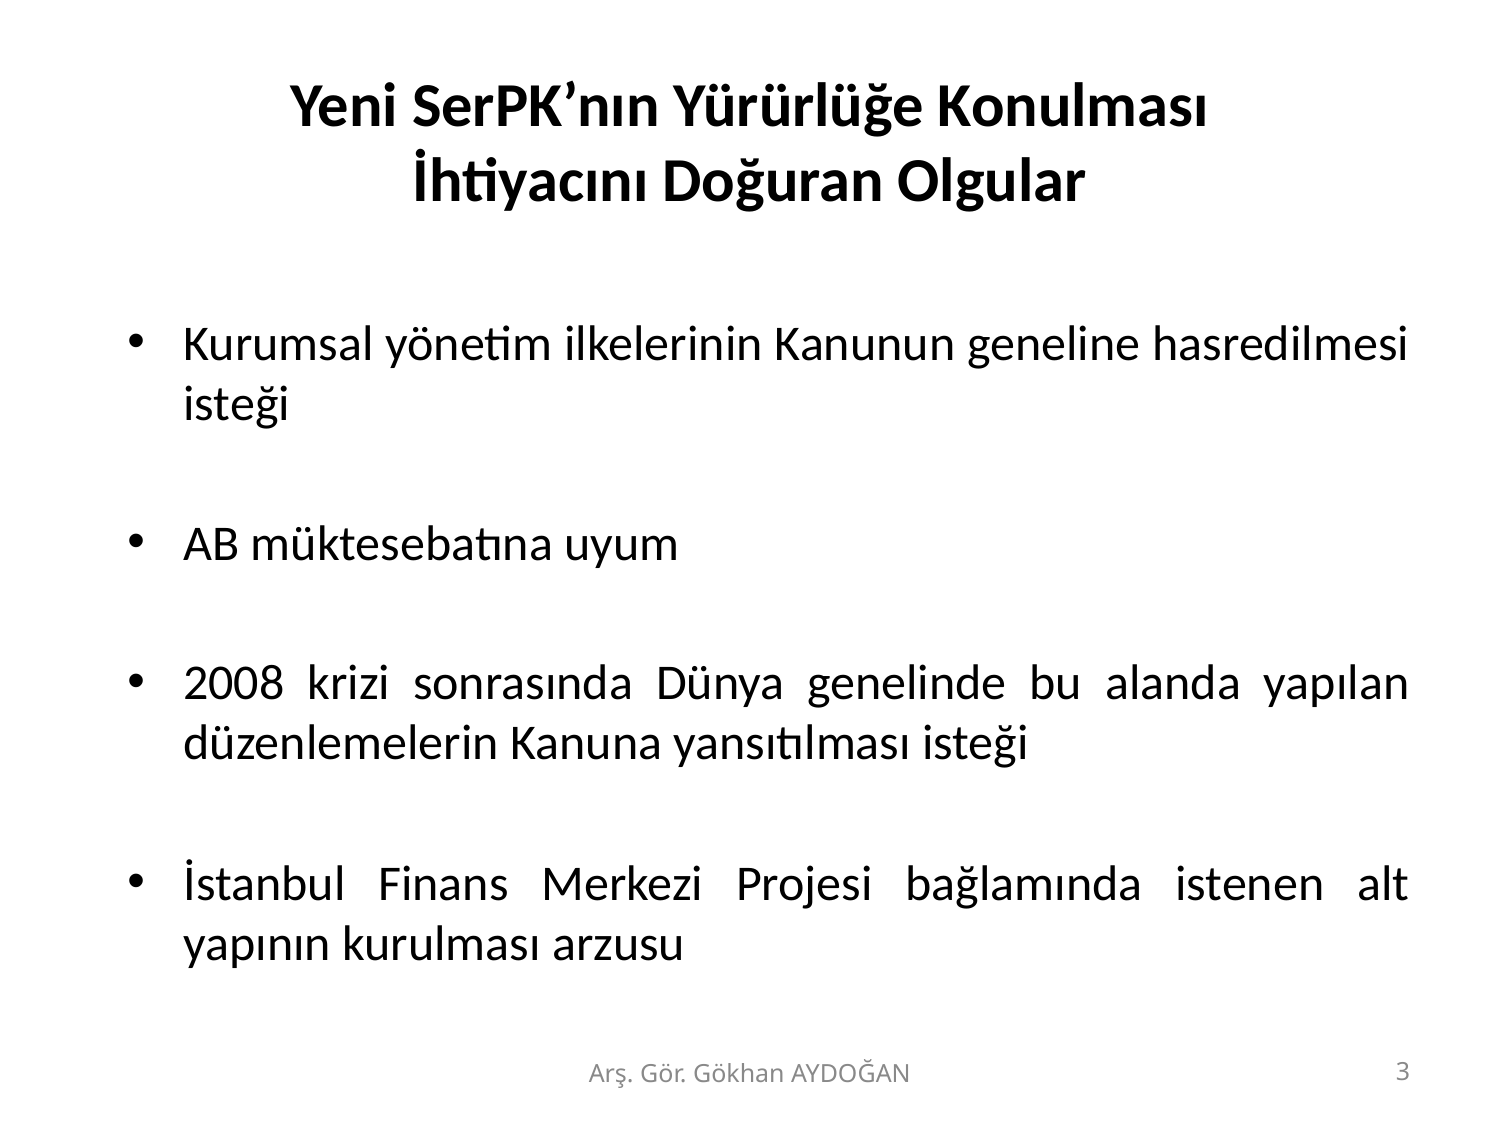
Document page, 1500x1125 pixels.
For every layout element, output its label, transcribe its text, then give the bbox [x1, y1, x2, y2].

slide_number 3 [1074, 1042, 1425, 1103]
footer Arş. Gör. Gökhan AYDOĞAN [512, 1042, 988, 1103]
list Kurumsal yönetim ilkelerinin Kanunun geneline hasredilmesi isteği AB müktesebatına uyum 2008 krizi sonrasında Dünya genelinde bu alanda yapılan düzenlemelerin Kanuna yansıtılması isteği İstanbul Finans Merkezi Projesi bağlamında istenen alt yapının kurulması arzusu [112, 302, 1425, 1042]
title Yeni SerPK’nın Yürürlüğe Konulması İhtiyacını Doğuran Olgular [75, 45, 1425, 233]
